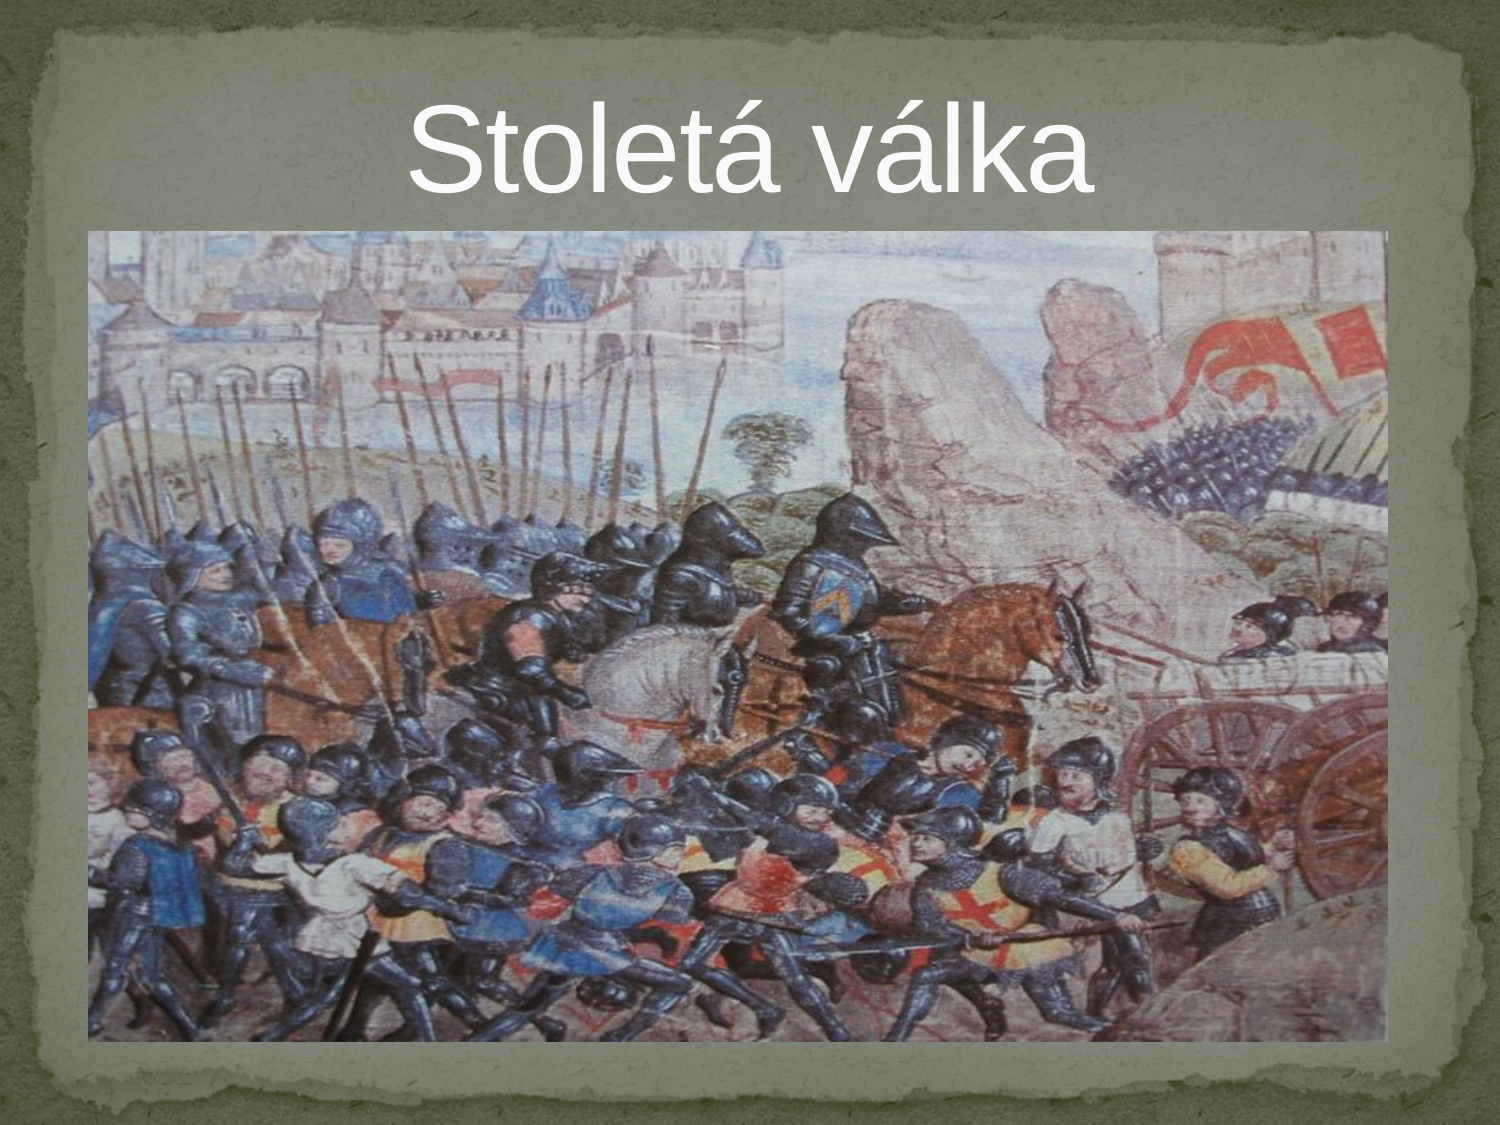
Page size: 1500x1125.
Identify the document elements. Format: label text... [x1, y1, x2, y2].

picture [88, 231, 1388, 1042]
title Stoletá válka [74, 24, 1425, 225]
